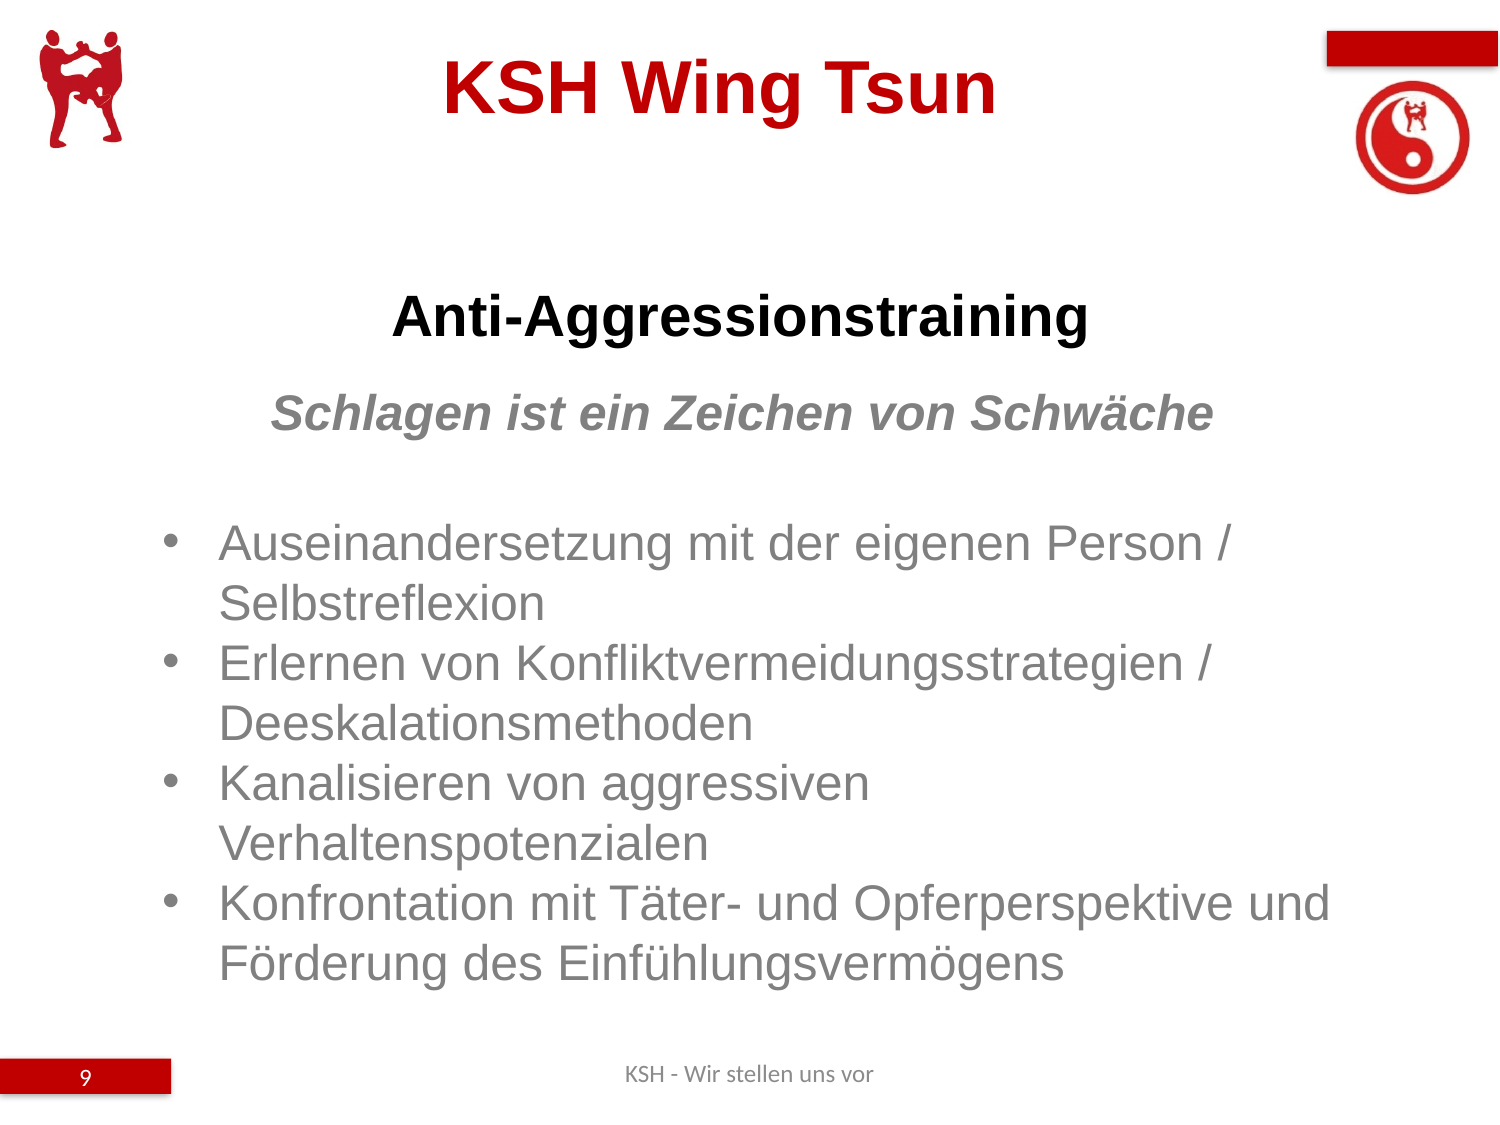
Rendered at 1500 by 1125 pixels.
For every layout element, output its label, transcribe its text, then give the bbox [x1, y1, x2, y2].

picture [32, 30, 139, 152]
list Anti-Aggressionstraining [75, 262, 1425, 373]
slide_number 9 [0, 1046, 172, 1107]
text_box Auseinandersetzung mit der eigenen Person / Selbstreflexion Erlernen von Konfliktvermeidungsstrategien / Deeskalationsmethoden Kanalisieren von aggressiven Verhaltenspotenzialen Konfrontation mit Täter- und Opferperspektive und Förderung des Einfühlungsvermögens [147, 452, 1353, 998]
picture [1352, 78, 1472, 197]
list Anti-Aggressionstraining [75, 449, 1425, 1005]
text_box Schlagen ist ein Zeichen von Schwäche [46, 373, 1453, 449]
footer KSH - Wir stellen uns vor [512, 1042, 988, 1103]
list KSH Wing Tsun [159, 30, 1282, 161]
